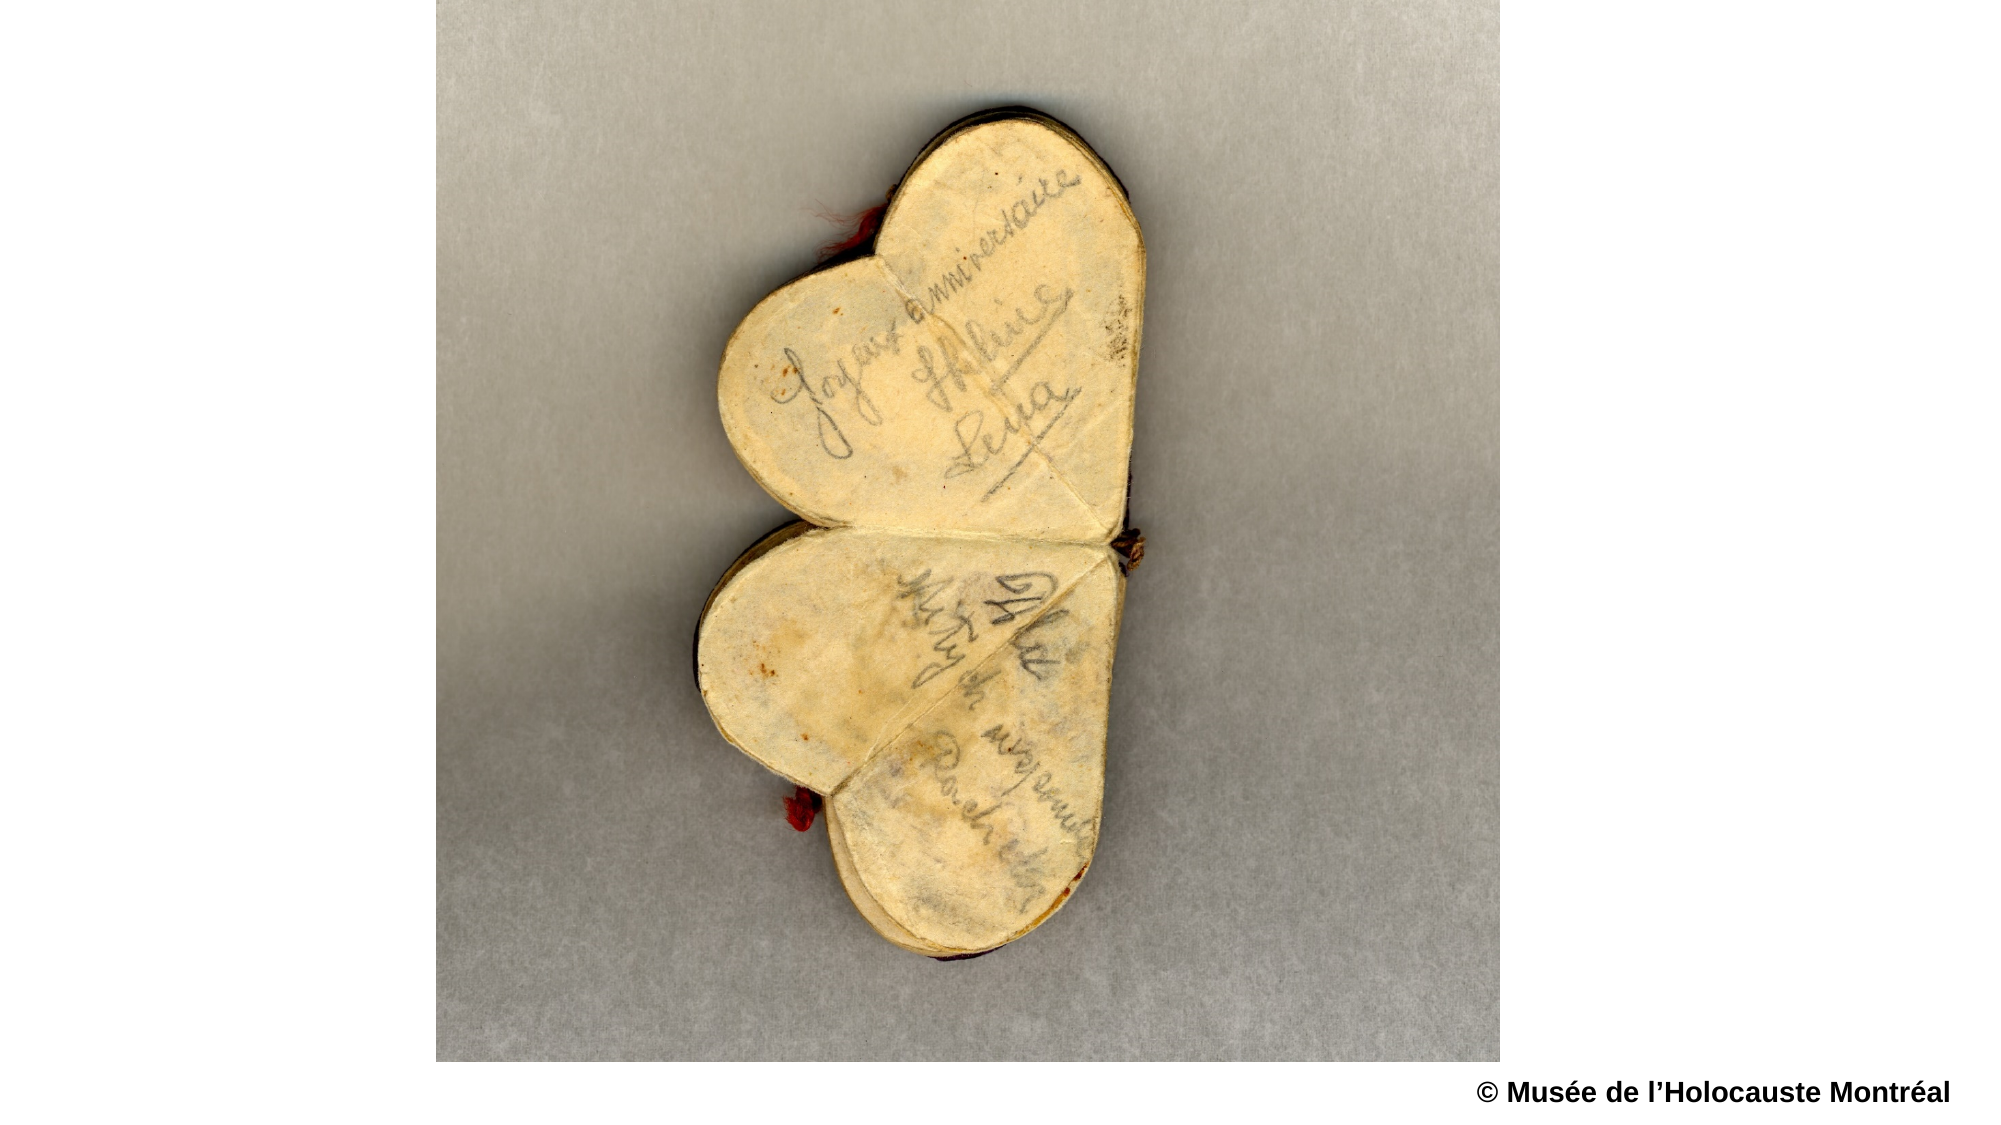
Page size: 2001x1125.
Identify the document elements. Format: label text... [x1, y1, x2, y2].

text_box © Musée de l’Holocauste Montréal [1462, 1066, 1967, 1117]
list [436, 0, 1500, 1062]
